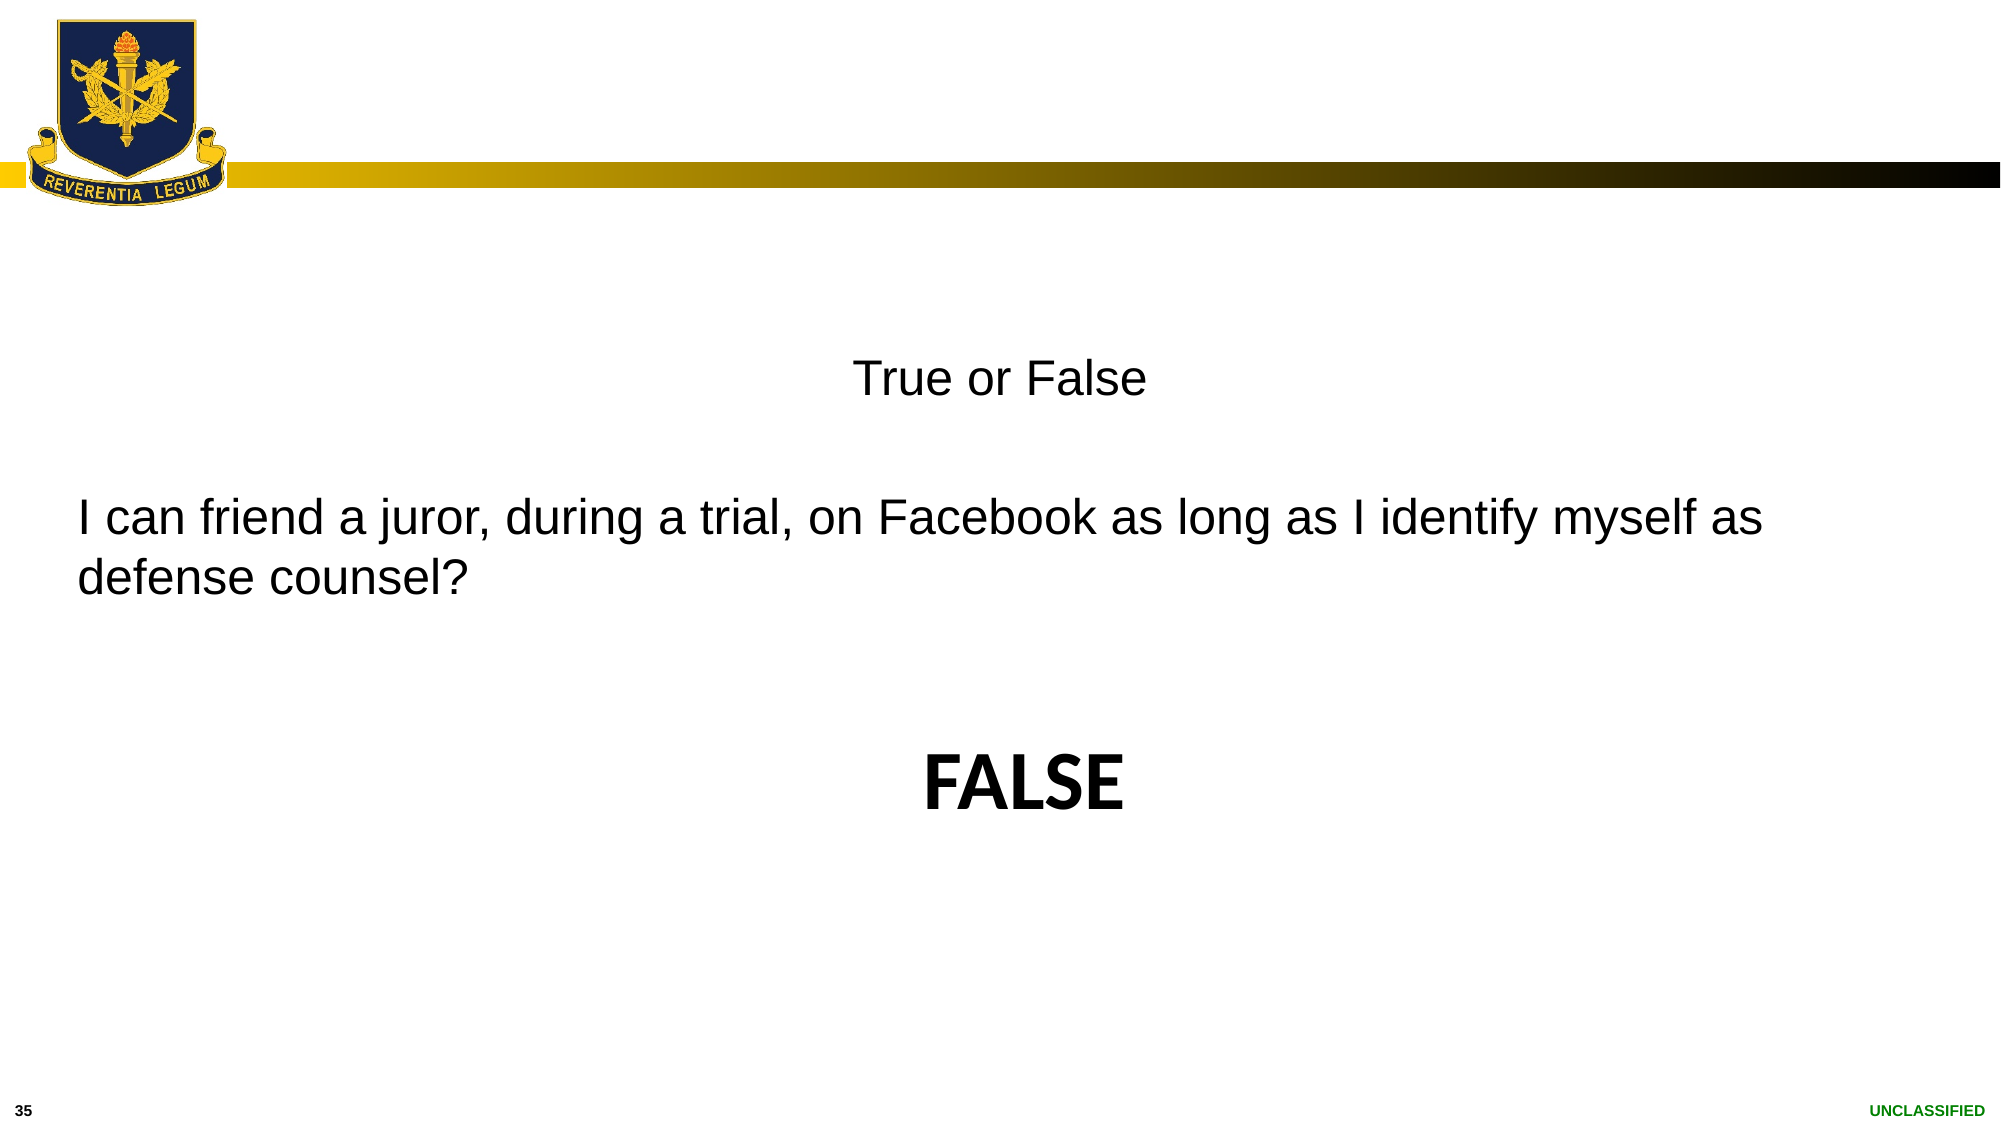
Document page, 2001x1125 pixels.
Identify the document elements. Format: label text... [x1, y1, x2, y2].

title Social Media [300, 45, 2000, 180]
text_box FALSE [912, 719, 1138, 833]
picture [26, 18, 227, 207]
list True or False I can friend a juror, during a trial, on Facebook as long as I identify myself as defense counsel? [62, 337, 1938, 873]
